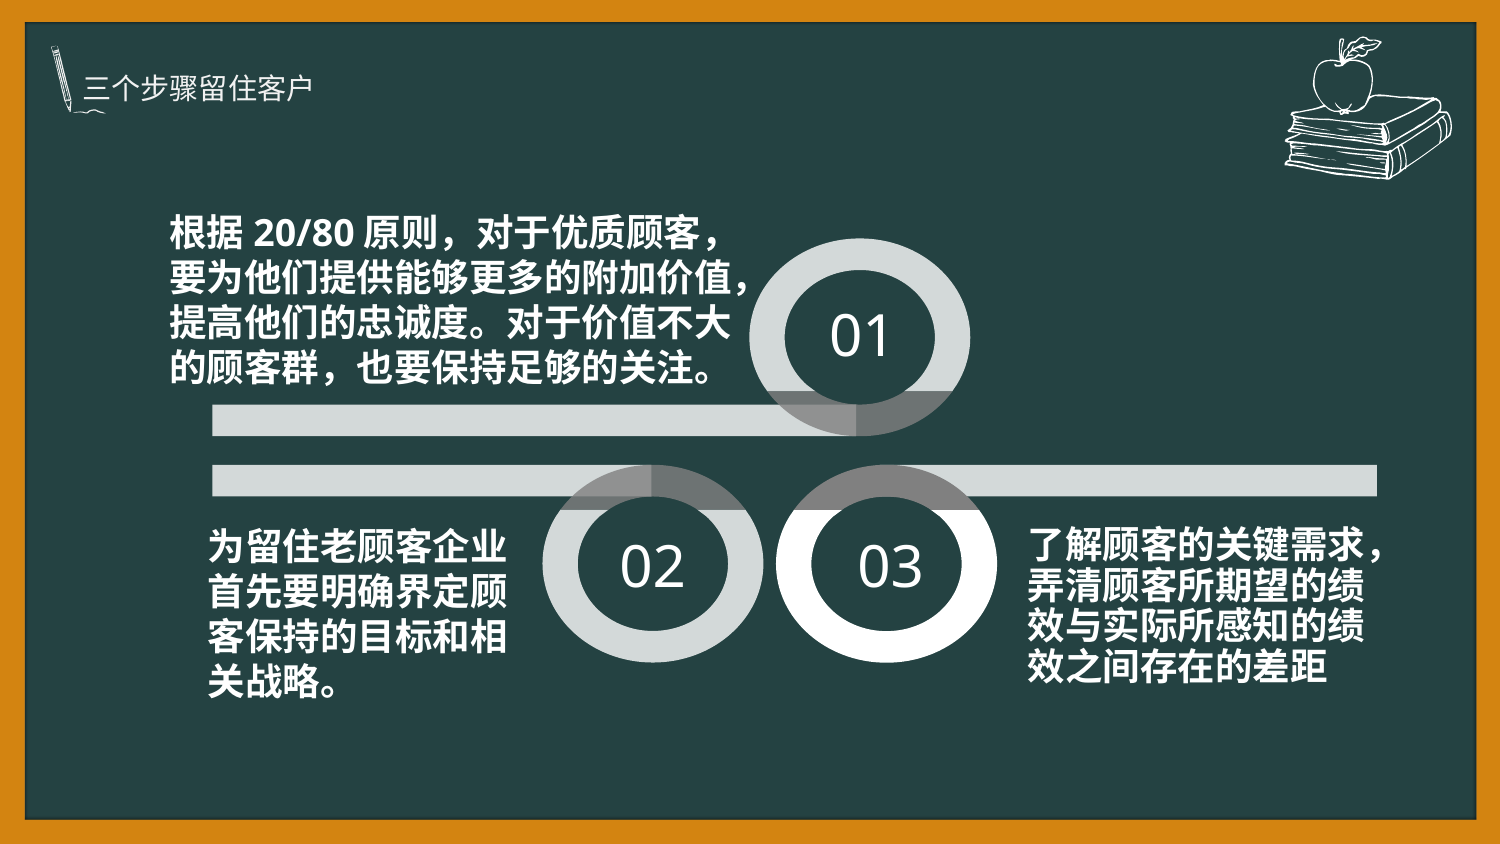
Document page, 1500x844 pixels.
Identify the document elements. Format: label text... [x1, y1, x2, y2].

text_box 根据20/80原则，对于优质顾客，要为他们提供能够更多的附加价值，提高他们的忠诚度。对于价值不大的顾客群，也要保持足够的关注。 [154, 201, 764, 397]
text_box [211, 404, 749, 437]
text_box [905, 464, 1378, 498]
text_box [211, 464, 542, 498]
text_box 03 [838, 531, 943, 606]
text_box [774, 510, 999, 664]
text_box [792, 463, 981, 511]
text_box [542, 464, 764, 663]
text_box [749, 238, 971, 437]
picture [0, 0, 1500, 844]
text_box 三个步骤留住客户 [106, 62, 357, 113]
text_box 了解顾客的关键需求，弄清顾客所期望的绩效与实际所感知的绩效之间存在的差距 [1012, 519, 1399, 696]
text_box 为留住老顾客企业首先要明确界定顾客保持的目标和相关战略。 [192, 515, 552, 710]
